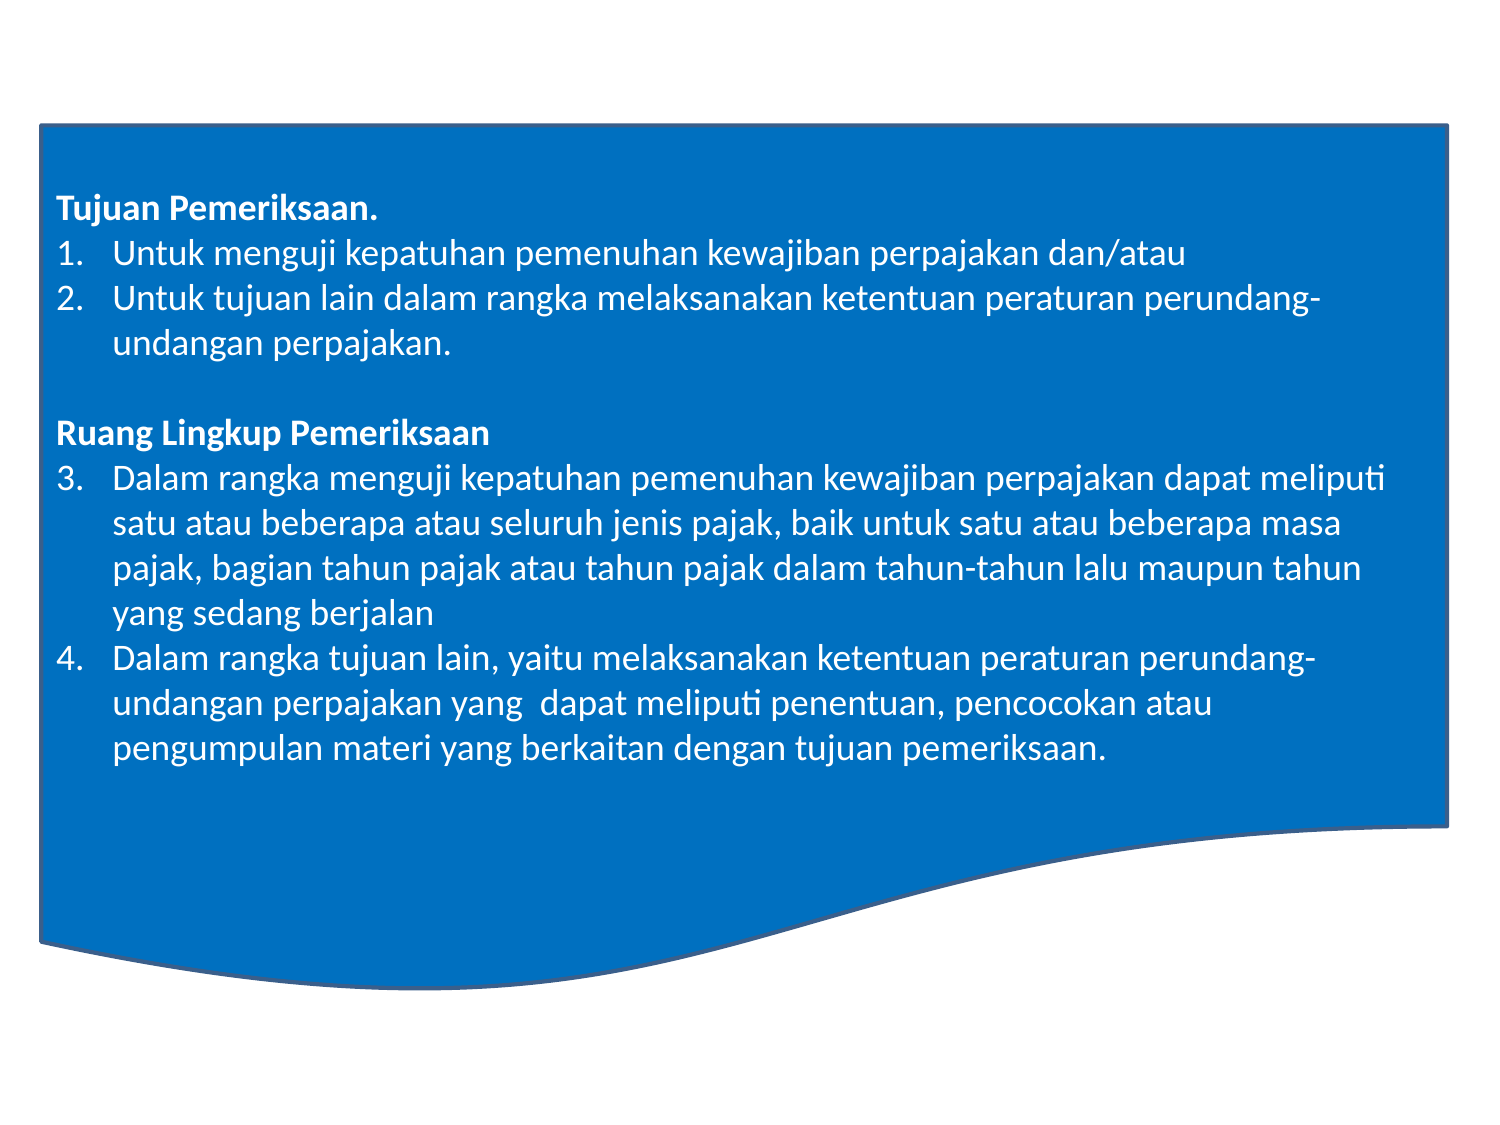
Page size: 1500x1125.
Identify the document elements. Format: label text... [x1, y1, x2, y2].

text_box Tujuan Pemeriksaan. Untuk menguji kepatuhan pemenuhan kewajiban perpajakan dan/atau Untuk tujuan lain dalam rangka melaksanakan ketentuan peraturan perundang-undangan perpajakan. Ruang Lingkup Pemeriksaan Dalam rangka menguji kepatuhan pemenuhan kewajiban perpajakan dapat meliputi satu atau beberapa atau seluruh jenis pajak, baik untuk satu atau beberapa masa pajak, bagian tahun pajak atau tahun pajak dalam tahun-tahun lalu maupun tahun yang sedang berjalan Dalam rangka tujuan lain, yaitu melaksanakan ketentuan peraturan perundang-undangan perpajakan yang dapat meliputi penentuan, pencocokan atau pengumpulan materi yang berkaitan dengan tujuan pemeriksaan. [39, 123, 1450, 991]
